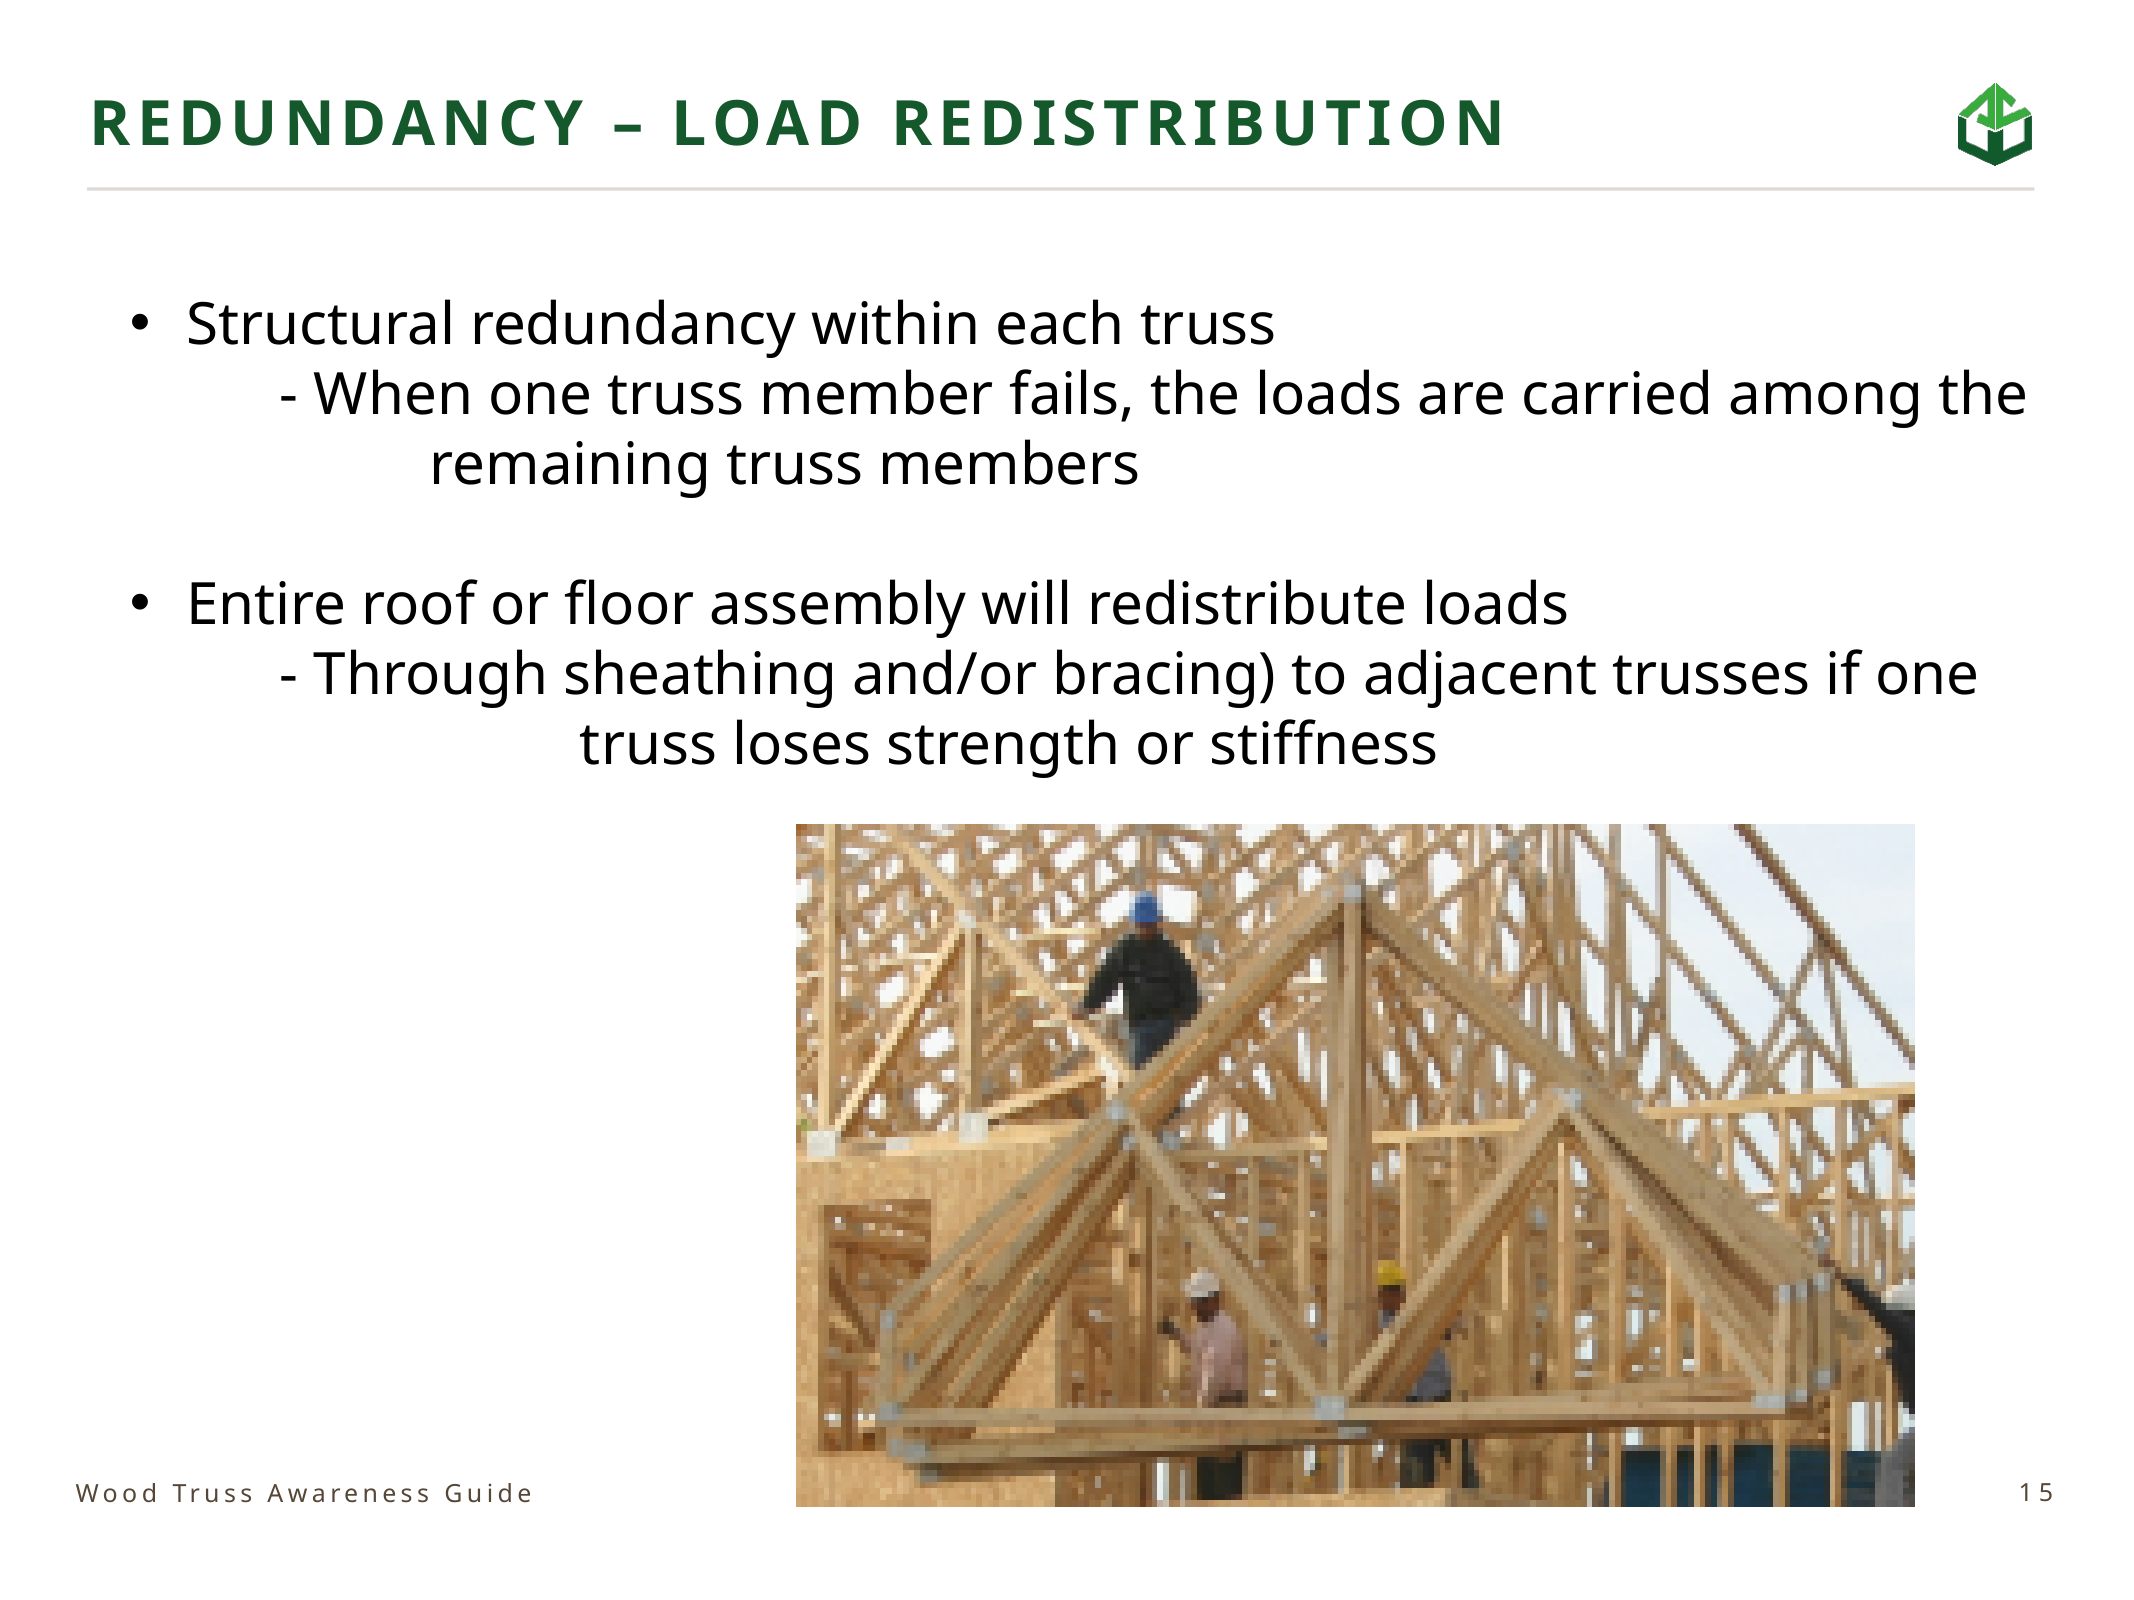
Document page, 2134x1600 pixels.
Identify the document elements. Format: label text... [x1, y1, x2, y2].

text_box Structural redundancy within each truss - When one truss member fails, the loads are carried among the remaining truss members Entire roof or floor assembly will redistribute loads - Through sheathing and/or bracing) to adjacent trusses if one truss loses strength or stiffness [121, 277, 2041, 1170]
title Redundancy – Load Redistribution [74, 37, 1915, 166]
picture [796, 824, 1915, 1508]
picture [1958, 83, 2035, 166]
